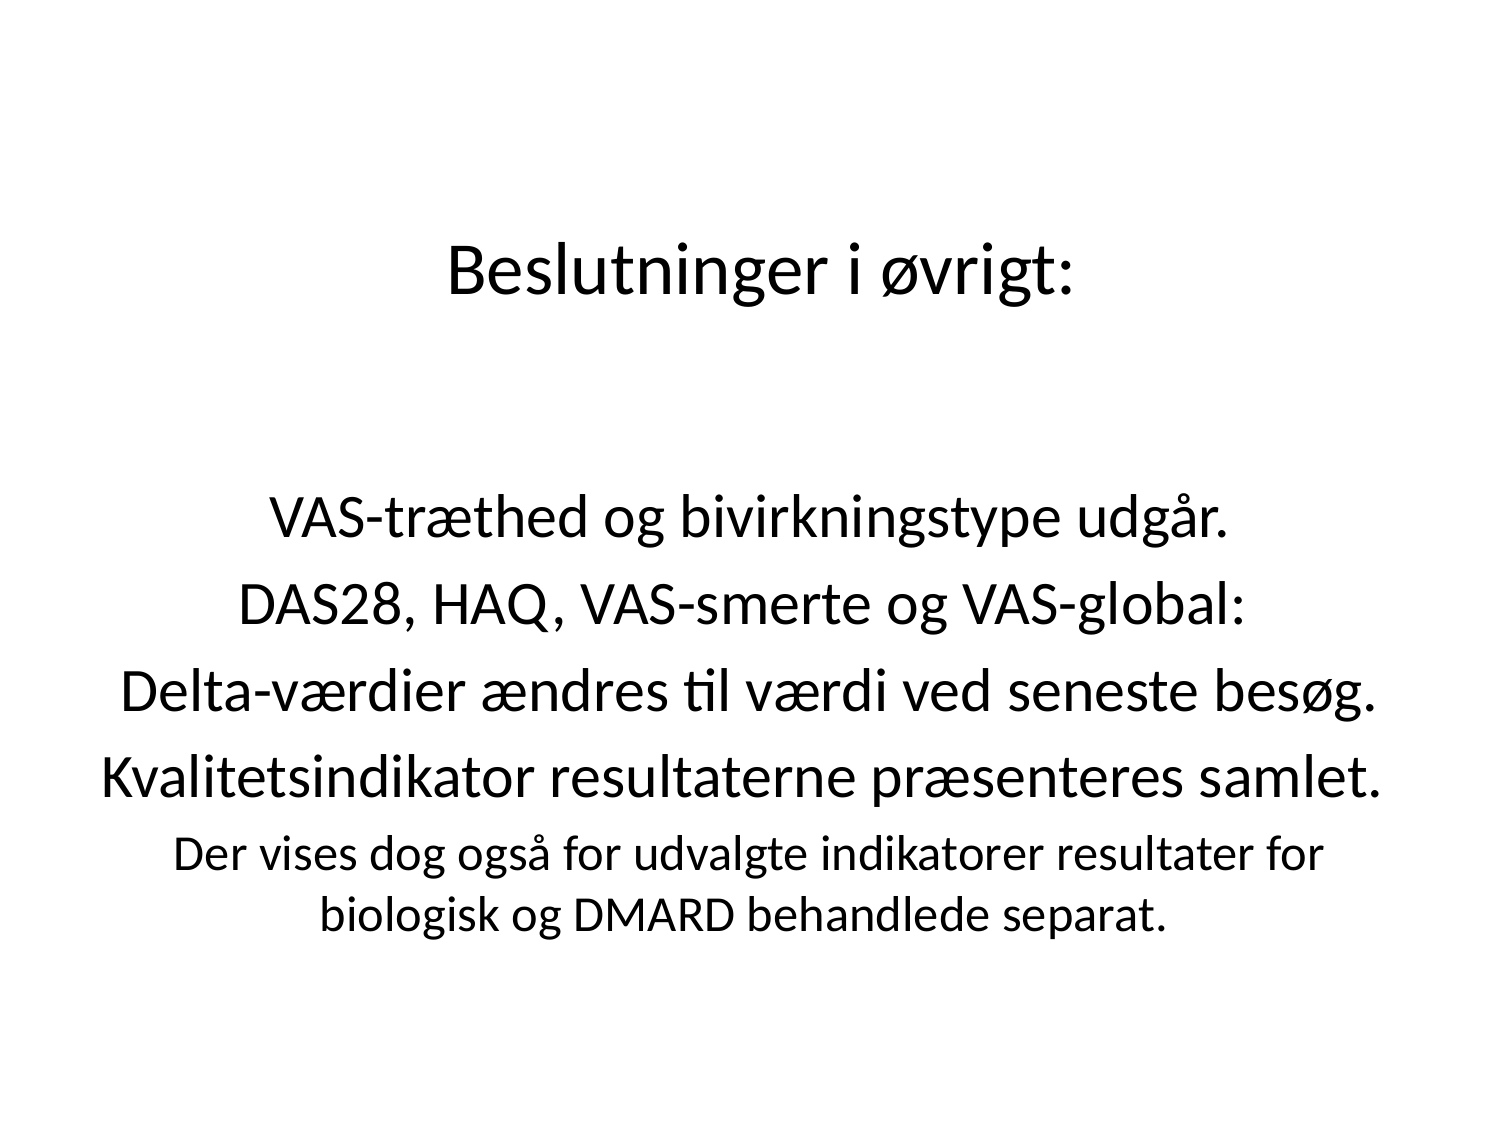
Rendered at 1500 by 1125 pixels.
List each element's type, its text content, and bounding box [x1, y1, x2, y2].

subtitle VAS-træthed og bivirkningstype udgår. DAS28, HAQ, VAS-smerte og VAS-global: Delta-værdier ændres til værdi ved seneste besøg. Kvalitetsindikator resultaterne præsenteres samlet. Der vises dog også for udvalgte indikatorer resultater for biologisk og DMARD behandlede separat. [64, 468, 1436, 1059]
title Beslutninger i øvrigt: [123, 144, 1399, 386]
